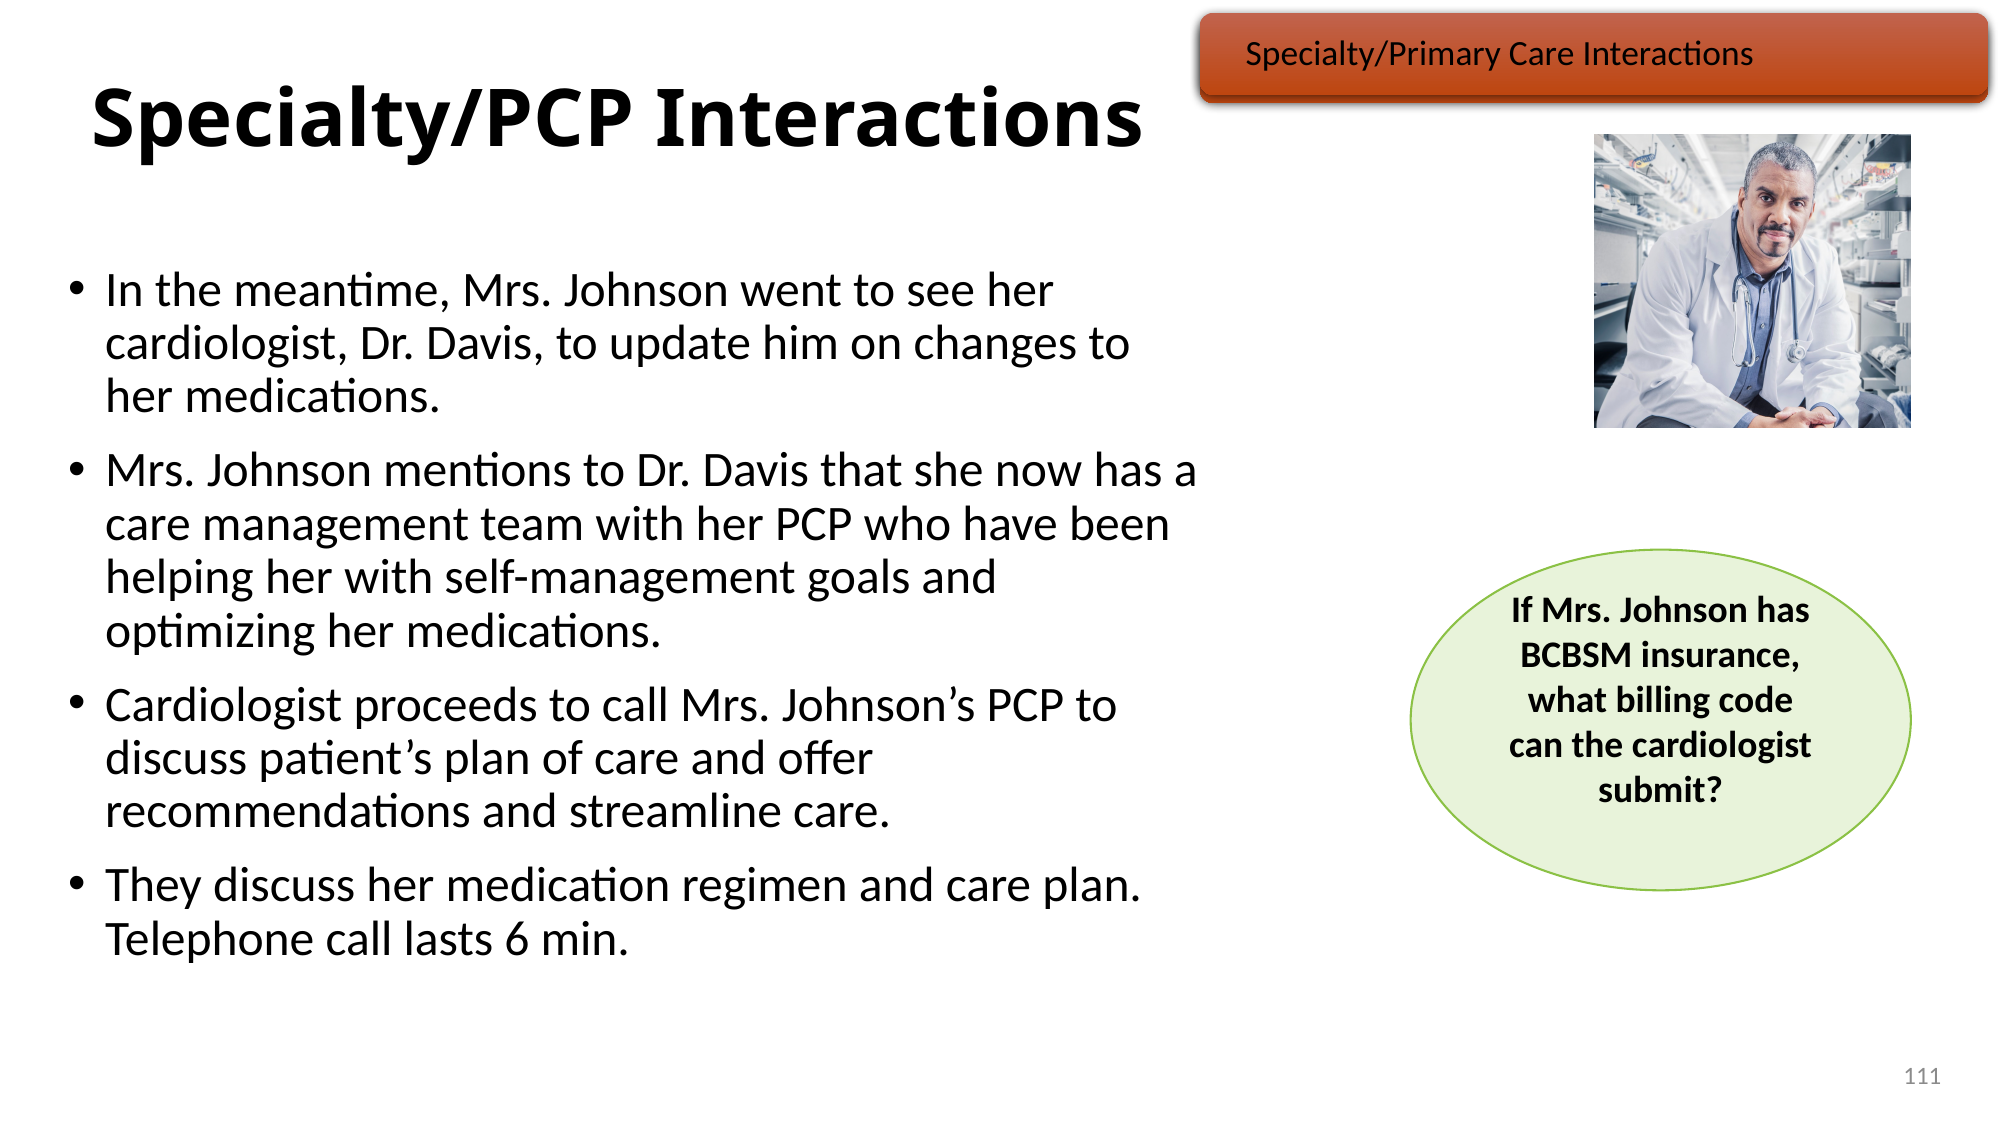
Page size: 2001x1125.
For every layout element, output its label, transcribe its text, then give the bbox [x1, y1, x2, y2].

picture [1593, 134, 1911, 428]
list In the meantime, Mrs. Johnson went to see her cardiologist, Dr. Davis, to update him on changes to her medications. Mrs. Johnson mentions to Dr. Davis that she now has a care management team with her PCP who have been helping her with self-management goals and optimizing her medications. Cardiologist proceeds to call Mrs. Johnson’s PCP to discuss patient’s plan of care and offer recommendations and streamline care. They discuss her medication regimen and care plan. Telephone call lasts 6 min. [53, 255, 1221, 980]
title Specialty/PCP Interactions [76, 59, 1169, 181]
slide_number 111 [1506, 1044, 1957, 1105]
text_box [1199, 96, 1989, 104]
text_box If Mrs. Johnson has BCBSM insurance, what billing code can the cardiologist submit? [1409, 548, 1912, 892]
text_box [1199, 12, 1989, 96]
